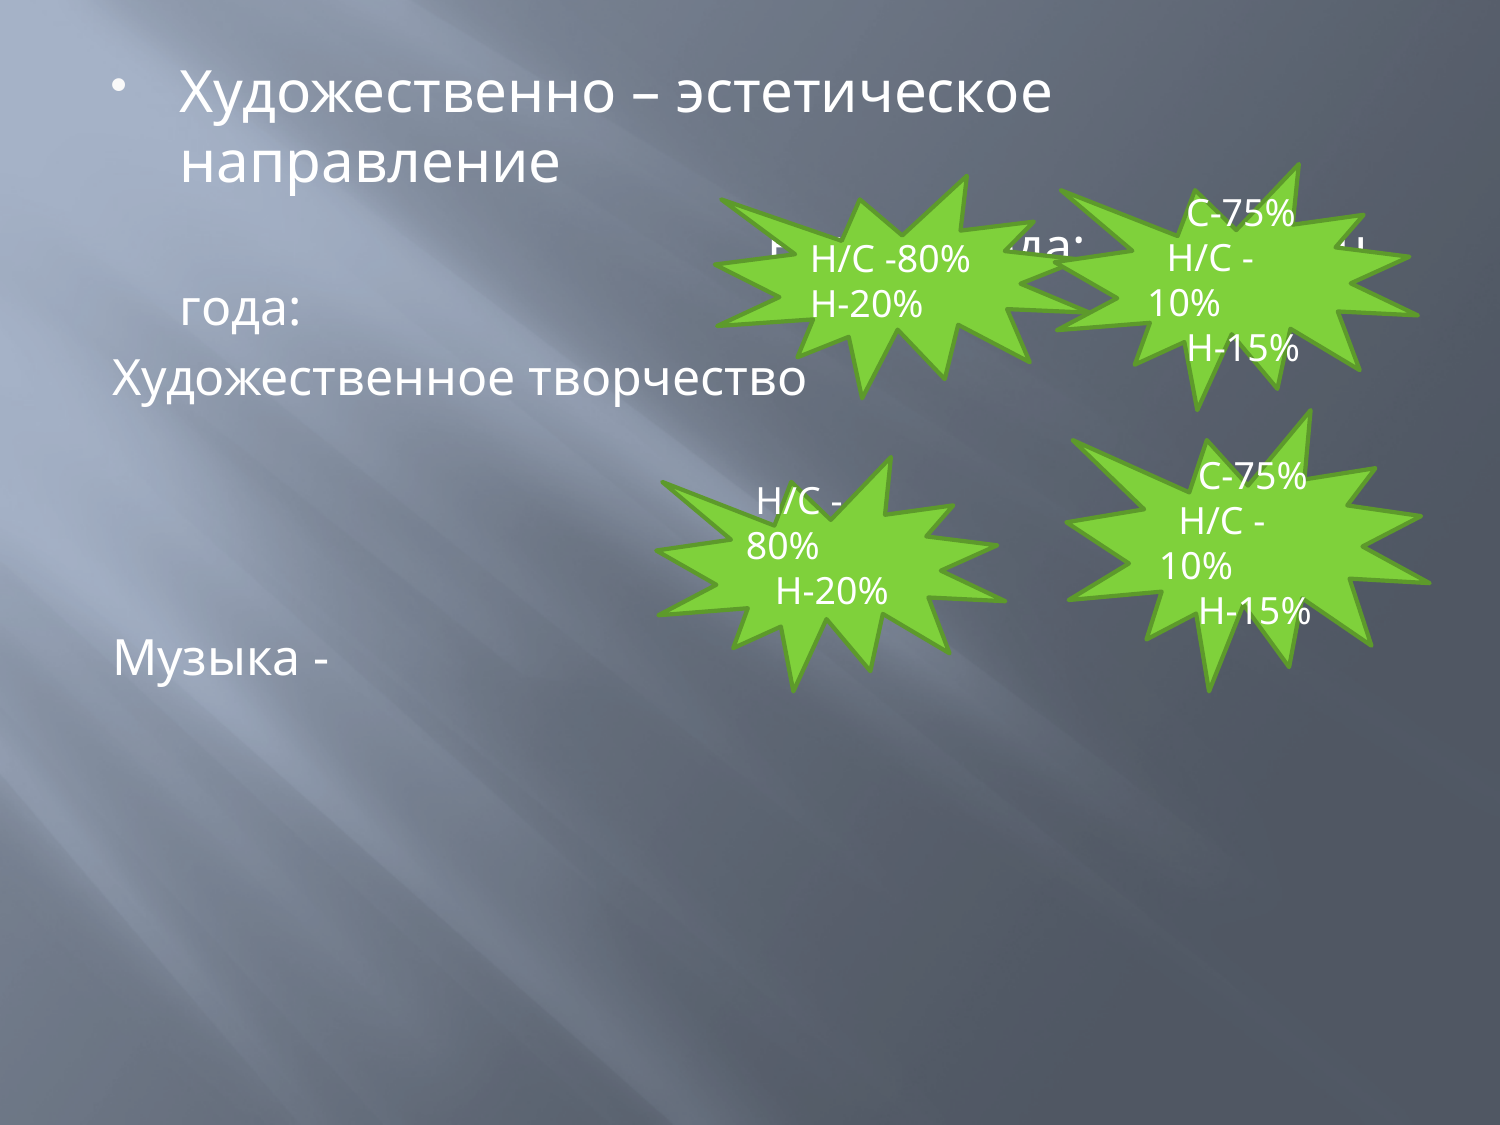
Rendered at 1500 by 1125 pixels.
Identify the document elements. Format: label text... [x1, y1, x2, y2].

list Художественно – эстетическое направление Начало года: Конец года: Художественное творчество Музыка - [75, 46, 1425, 1035]
text_box Н/С -80% Н-20% [712, 173, 1089, 401]
text_box С-75% Н/С -10% Н-15% [1064, 408, 1432, 694]
text_box Н/С -80% Н-20% [654, 455, 1008, 694]
text_box С-75% Н/С -10% Н-15% [1052, 162, 1420, 413]
